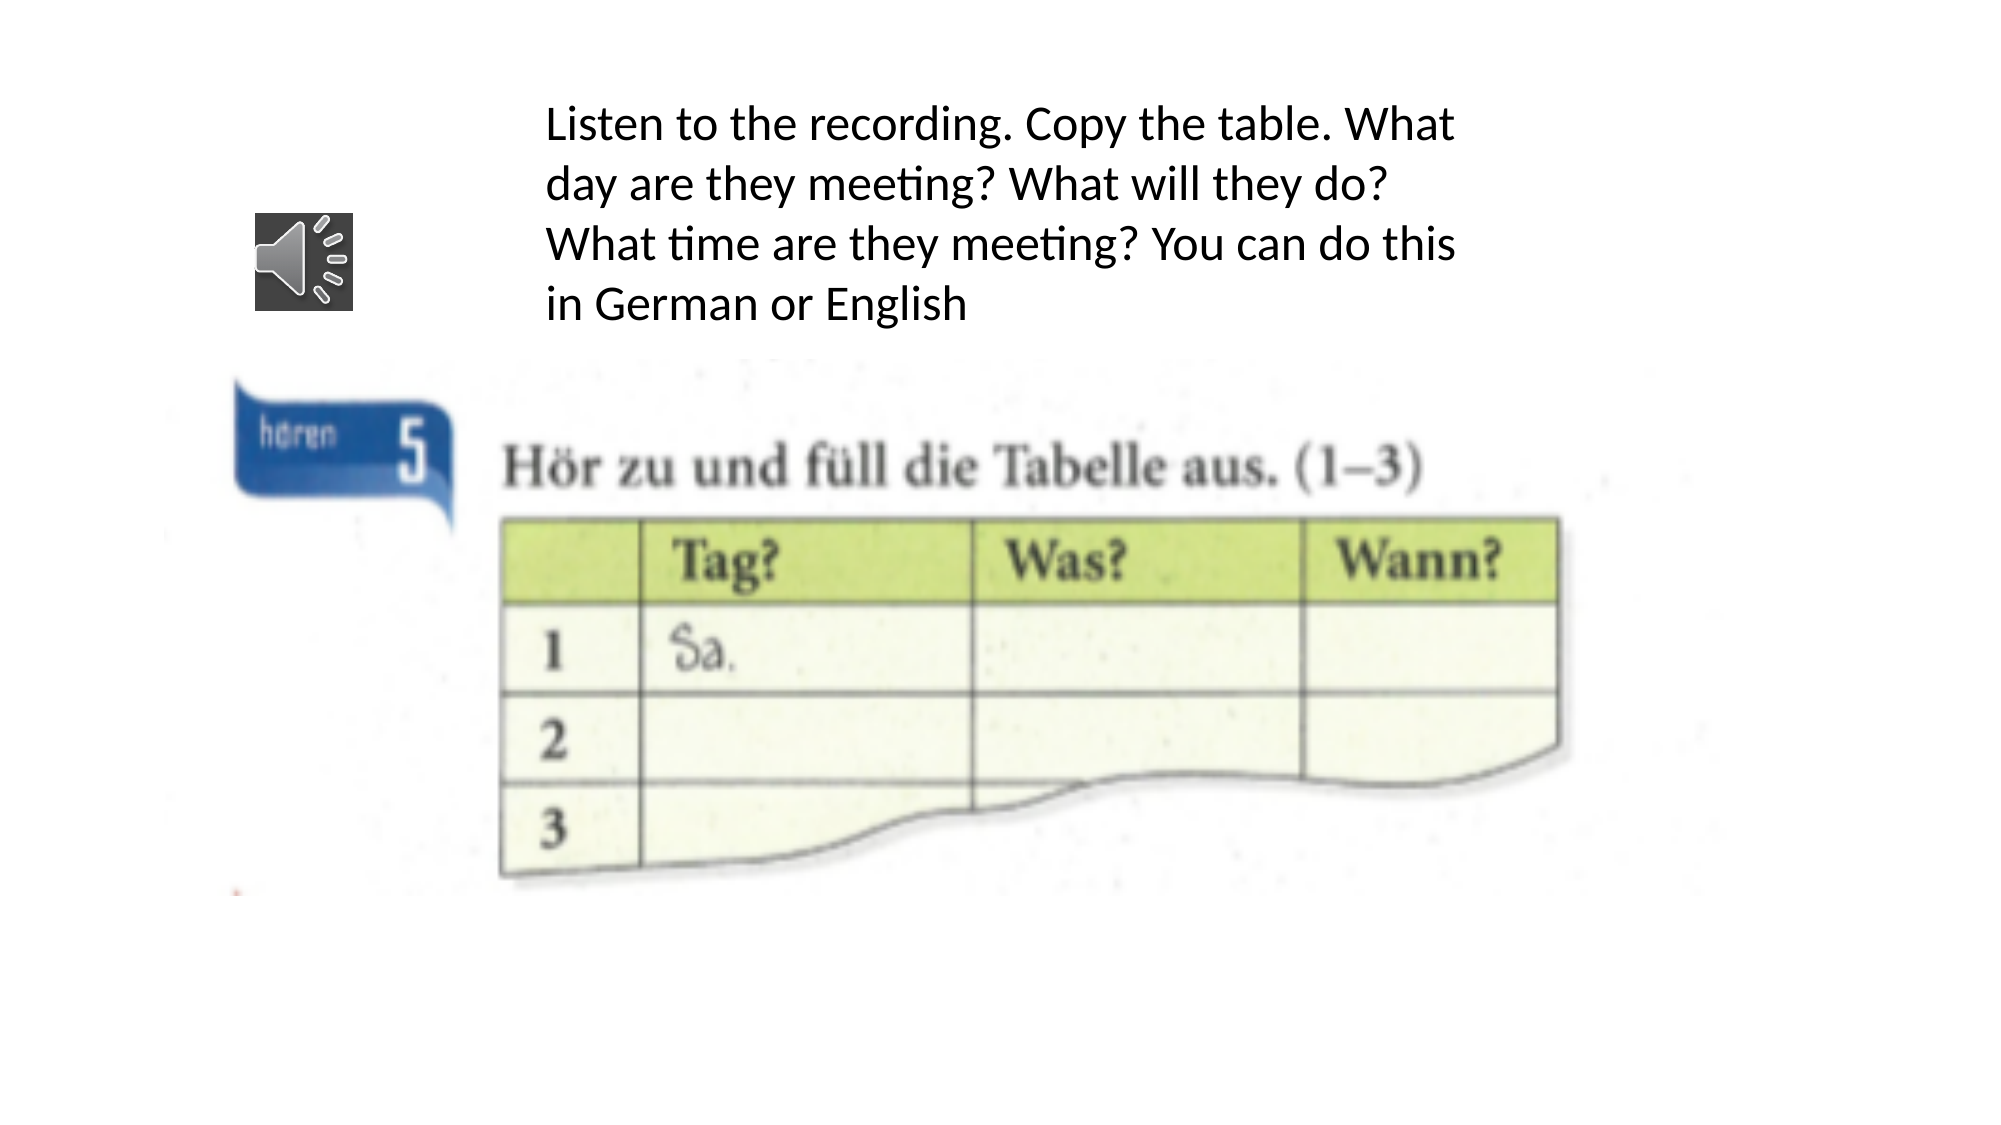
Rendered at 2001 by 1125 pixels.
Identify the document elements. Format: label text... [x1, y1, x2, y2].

text_box Listen to the recording. Copy the table. What day are they meeting? What will they do? What time are they meeting? You can do this in German or English [530, 83, 1503, 338]
picture [253, 212, 354, 313]
picture [164, 359, 1727, 896]
